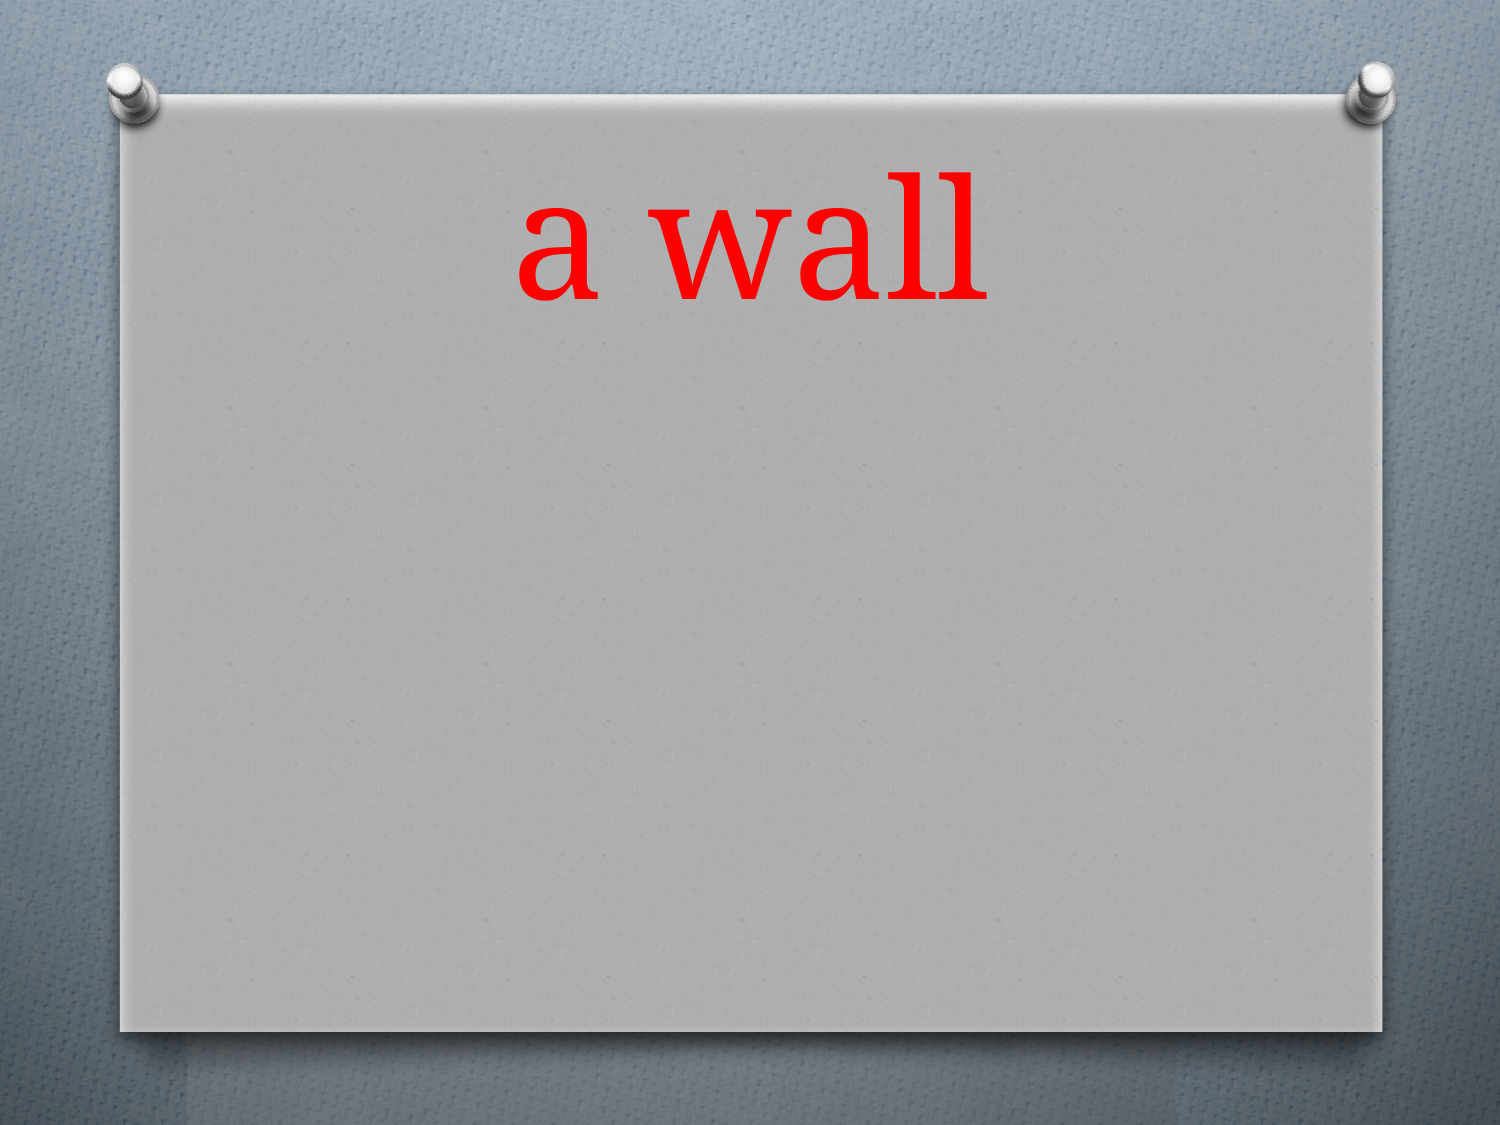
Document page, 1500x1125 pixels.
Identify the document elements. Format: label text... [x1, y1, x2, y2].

picture [1317, 35, 1439, 156]
title a wall [179, 134, 1323, 332]
picture [75, 29, 198, 153]
